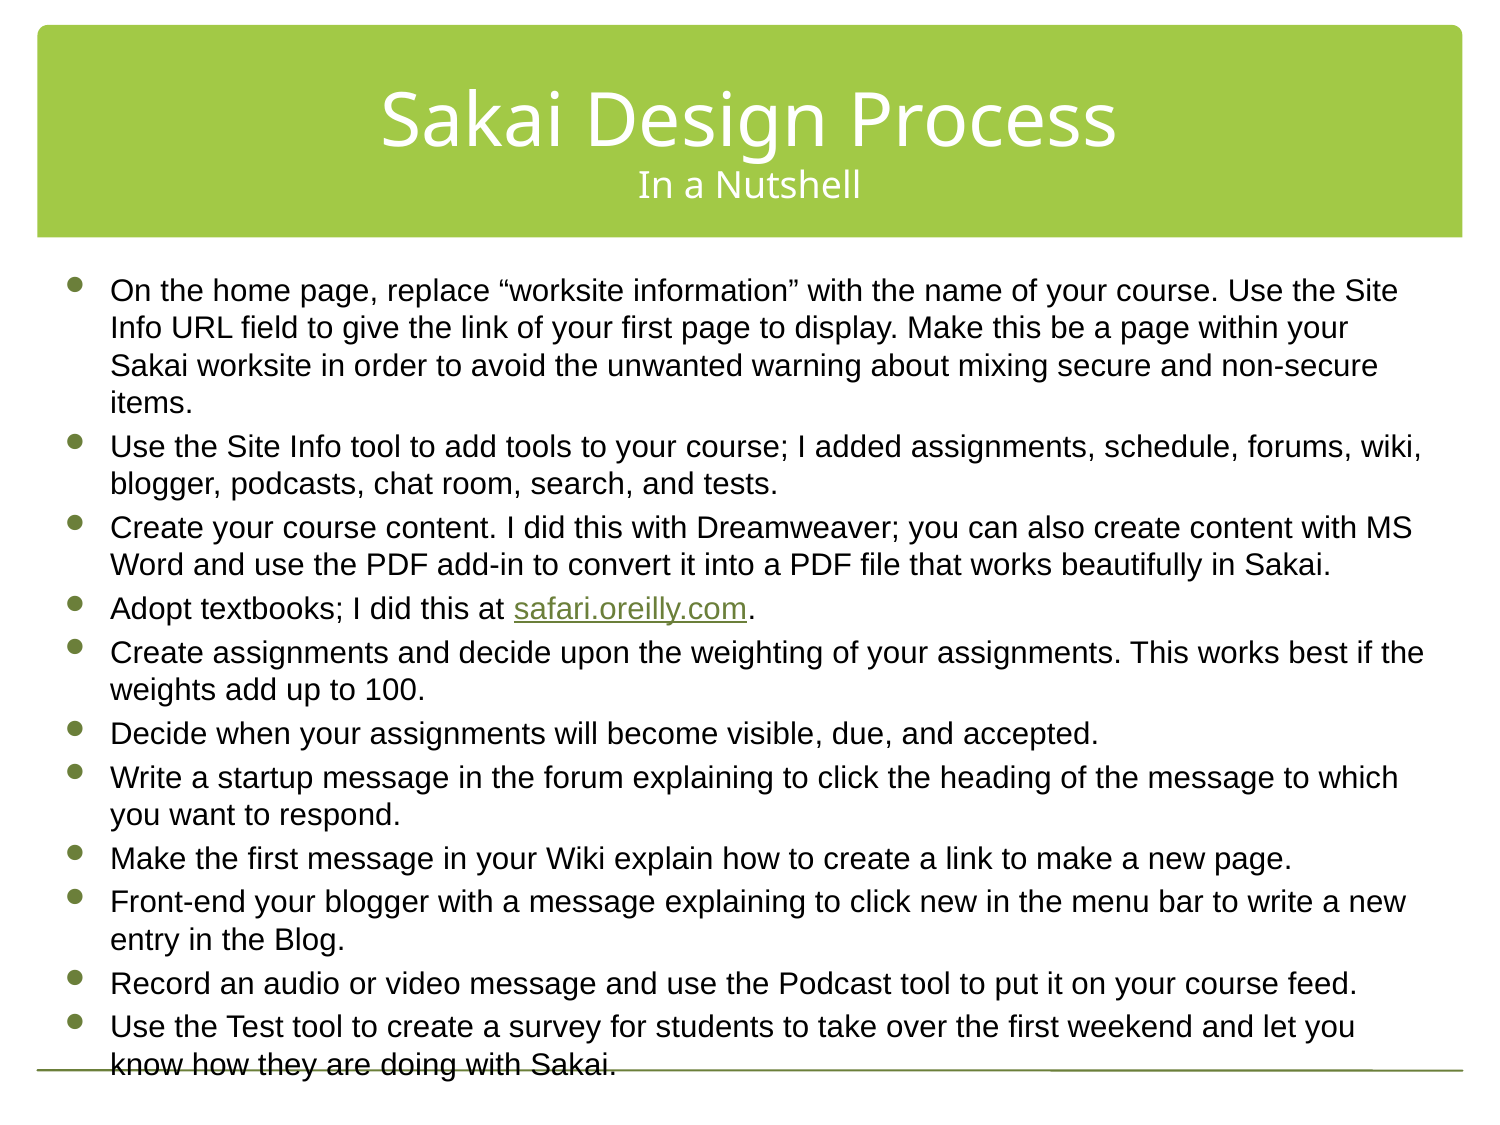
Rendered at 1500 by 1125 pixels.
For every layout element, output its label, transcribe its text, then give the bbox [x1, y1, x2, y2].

title Sakai Design Process In a Nutshell [50, 45, 1450, 233]
list On the home page, replace “worksite information” with the name of your course. Use the Site Info URL field to give the link of your first page to display. Make this be a page within your Sakai worksite in order to avoid the unwanted warning about mixing secure and non-secure items. Use the Site Info tool to add tools to your course; I added assignments, schedule, forums, wiki, blogger, podcasts, chat room, search, and tests. Create your course content. I did this with Dreamweaver; you can also create content with MS Word and use the PDF add-in to convert it into a PDF file that works beautifully in Sakai. Adopt textbooks; I did this at safari.oreilly.com. Create assignments and decide upon the weighting of your assignments. This works best if the weights add up to 100. Decide when your assignments will become visible, due, and accepted. Write a startup message in the forum explaining to click the heading of the message to which you want to respond. Make the first message in your Wiki explain how to create a link to make a new page. Front-end your blogger with a message explaining to click new in the menu bar to write a new entry in the Blog. Record an audio or video message and use the Podcast tool to put it on your course feed. Use the Test tool to create a survey for students to take over the first weekend and let you know how they are doing with Sakai. [50, 262, 1450, 1050]
